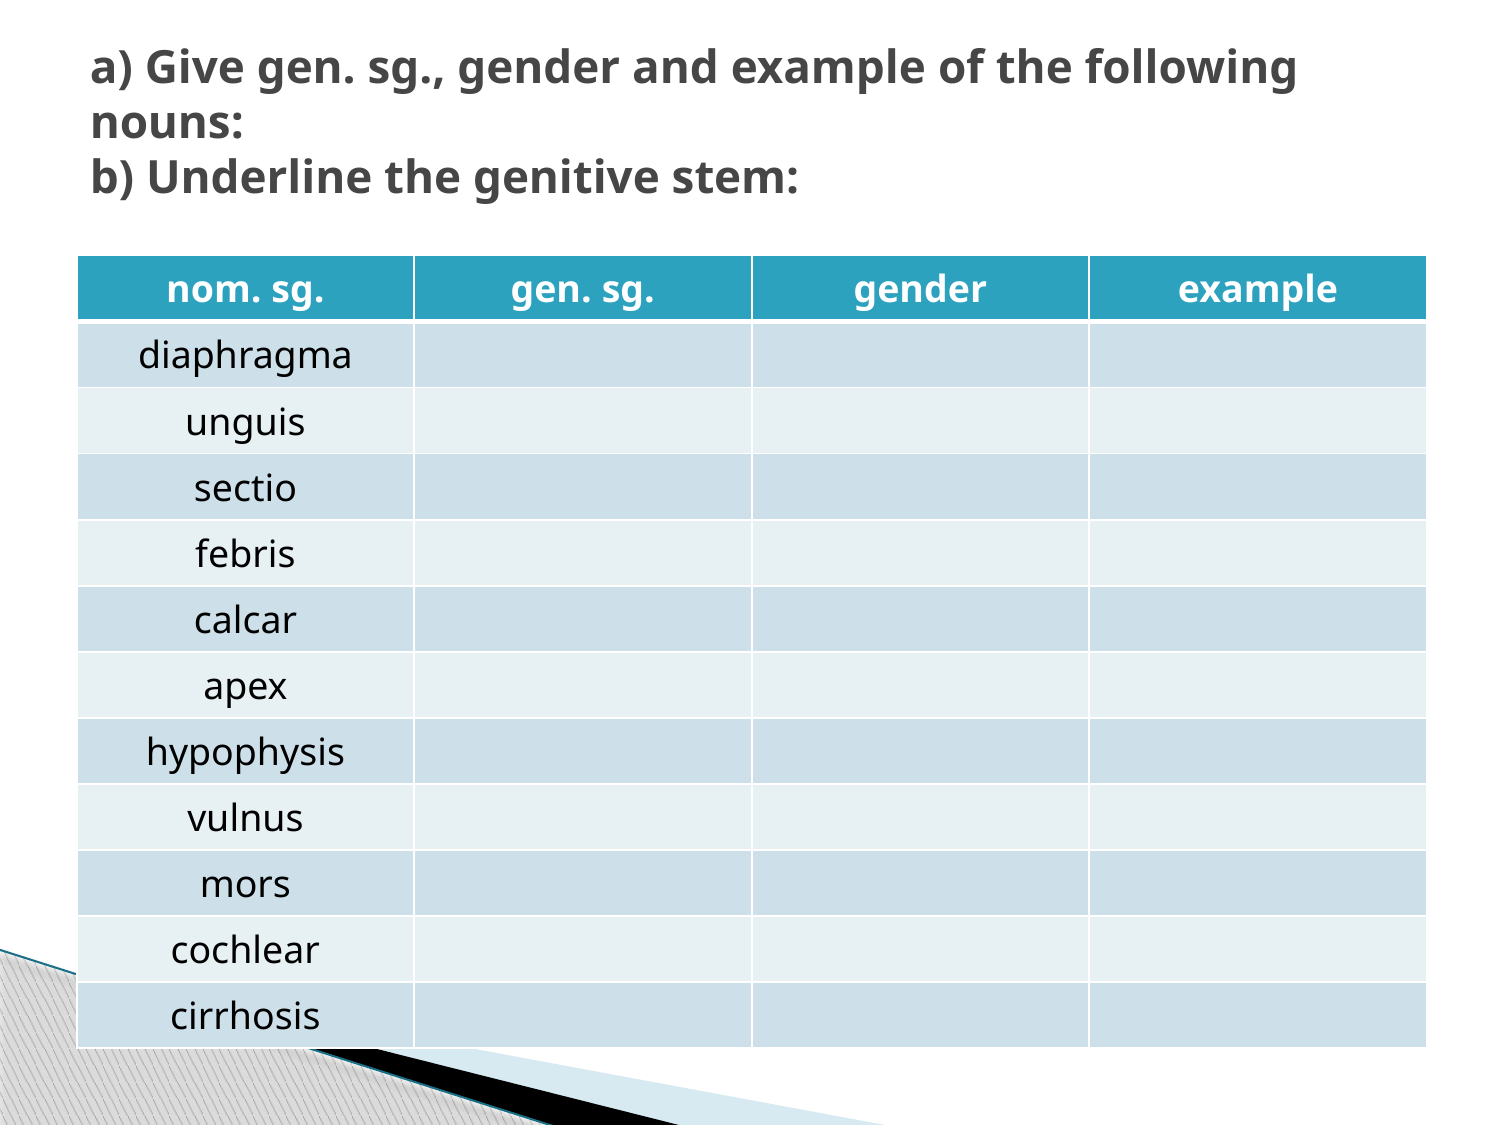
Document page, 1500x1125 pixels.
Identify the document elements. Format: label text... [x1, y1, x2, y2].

table_cell [415, 719, 751, 783]
title a) Give gen. sg., gender and example of the following nouns: b) Underline the genitive stem: [75, 45, 1425, 197]
table_cell [1090, 917, 1426, 981]
table_header gender [753, 256, 1088, 319]
table_header example [1090, 256, 1426, 319]
table_cell [753, 587, 1088, 651]
table_cell [753, 454, 1088, 519]
table_cell [1090, 587, 1426, 651]
table_cell diaphragma [78, 324, 413, 387]
table_cell [753, 785, 1088, 849]
table_cell [1090, 324, 1426, 387]
table_cell [753, 388, 1088, 453]
table_cell calcar [78, 587, 413, 651]
table_cell [415, 983, 751, 1047]
table_cell [1090, 521, 1426, 585]
table_cell apex [78, 653, 413, 717]
table_cell [753, 719, 1088, 783]
table_cell [753, 521, 1088, 585]
table_cell vulnus [78, 785, 413, 849]
table_cell [1090, 388, 1426, 453]
table_cell [1090, 851, 1426, 915]
table_cell [415, 324, 751, 387]
table_cell [415, 521, 751, 585]
table_cell [1090, 719, 1426, 783]
table_cell cochlear [78, 917, 413, 981]
table_cell [415, 785, 751, 849]
table_cell cirrhosis [78, 983, 413, 1047]
table_cell [1090, 653, 1426, 717]
table_cell mors [78, 851, 413, 915]
table_cell [415, 454, 751, 519]
table_cell [753, 324, 1088, 387]
table_header gen. sg. [415, 256, 751, 319]
table_cell [415, 587, 751, 651]
table_cell [415, 917, 751, 981]
table_cell unguis [78, 388, 413, 453]
table_cell [753, 653, 1088, 717]
table_cell [753, 983, 1088, 1047]
table_header nom. sg. [78, 256, 413, 319]
table_cell [1090, 785, 1426, 849]
table_cell [415, 653, 751, 717]
table_cell sectio [78, 454, 413, 519]
table_cell hypophysis [78, 719, 413, 783]
table_cell [753, 917, 1088, 981]
table_cell [415, 851, 751, 915]
table_cell [415, 388, 751, 453]
table_cell febris [78, 521, 413, 585]
table_cell [753, 851, 1088, 915]
table_cell [1090, 454, 1426, 519]
table_cell [1090, 983, 1426, 1047]
